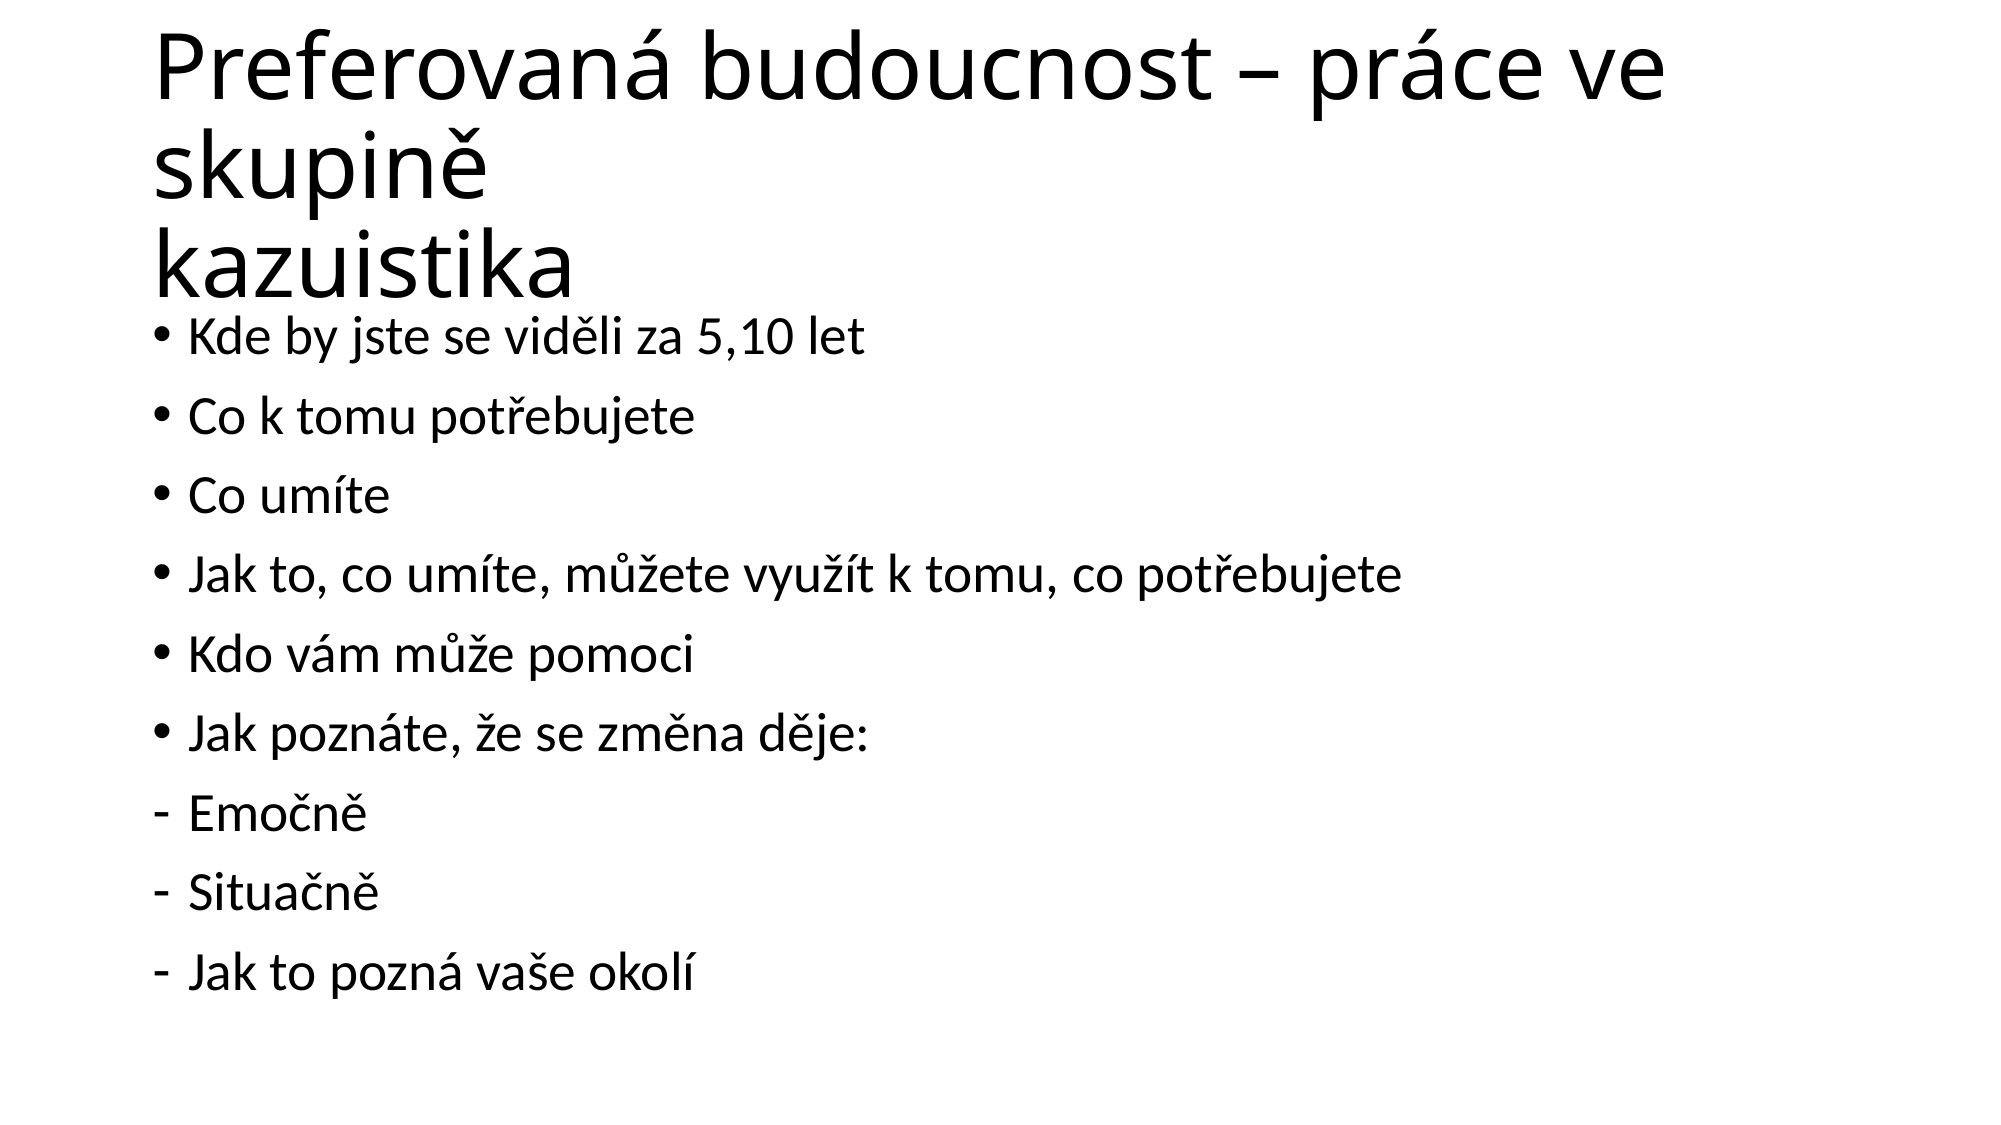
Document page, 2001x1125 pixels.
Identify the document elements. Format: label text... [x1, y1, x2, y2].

title Preferovaná budoucnost – práce ve skupině kazuistika [137, 59, 1863, 278]
list Kde by jste se viděli za 5,10 let Co k tomu potřebujete Co umíte Jak to, co umíte, můžete využít k tomu, co potřebujete Kdo vám může pomoci Jak poznáte, že se změna děje: Emočně Situačně Jak to pozná vaše okolí [137, 299, 1863, 1014]
